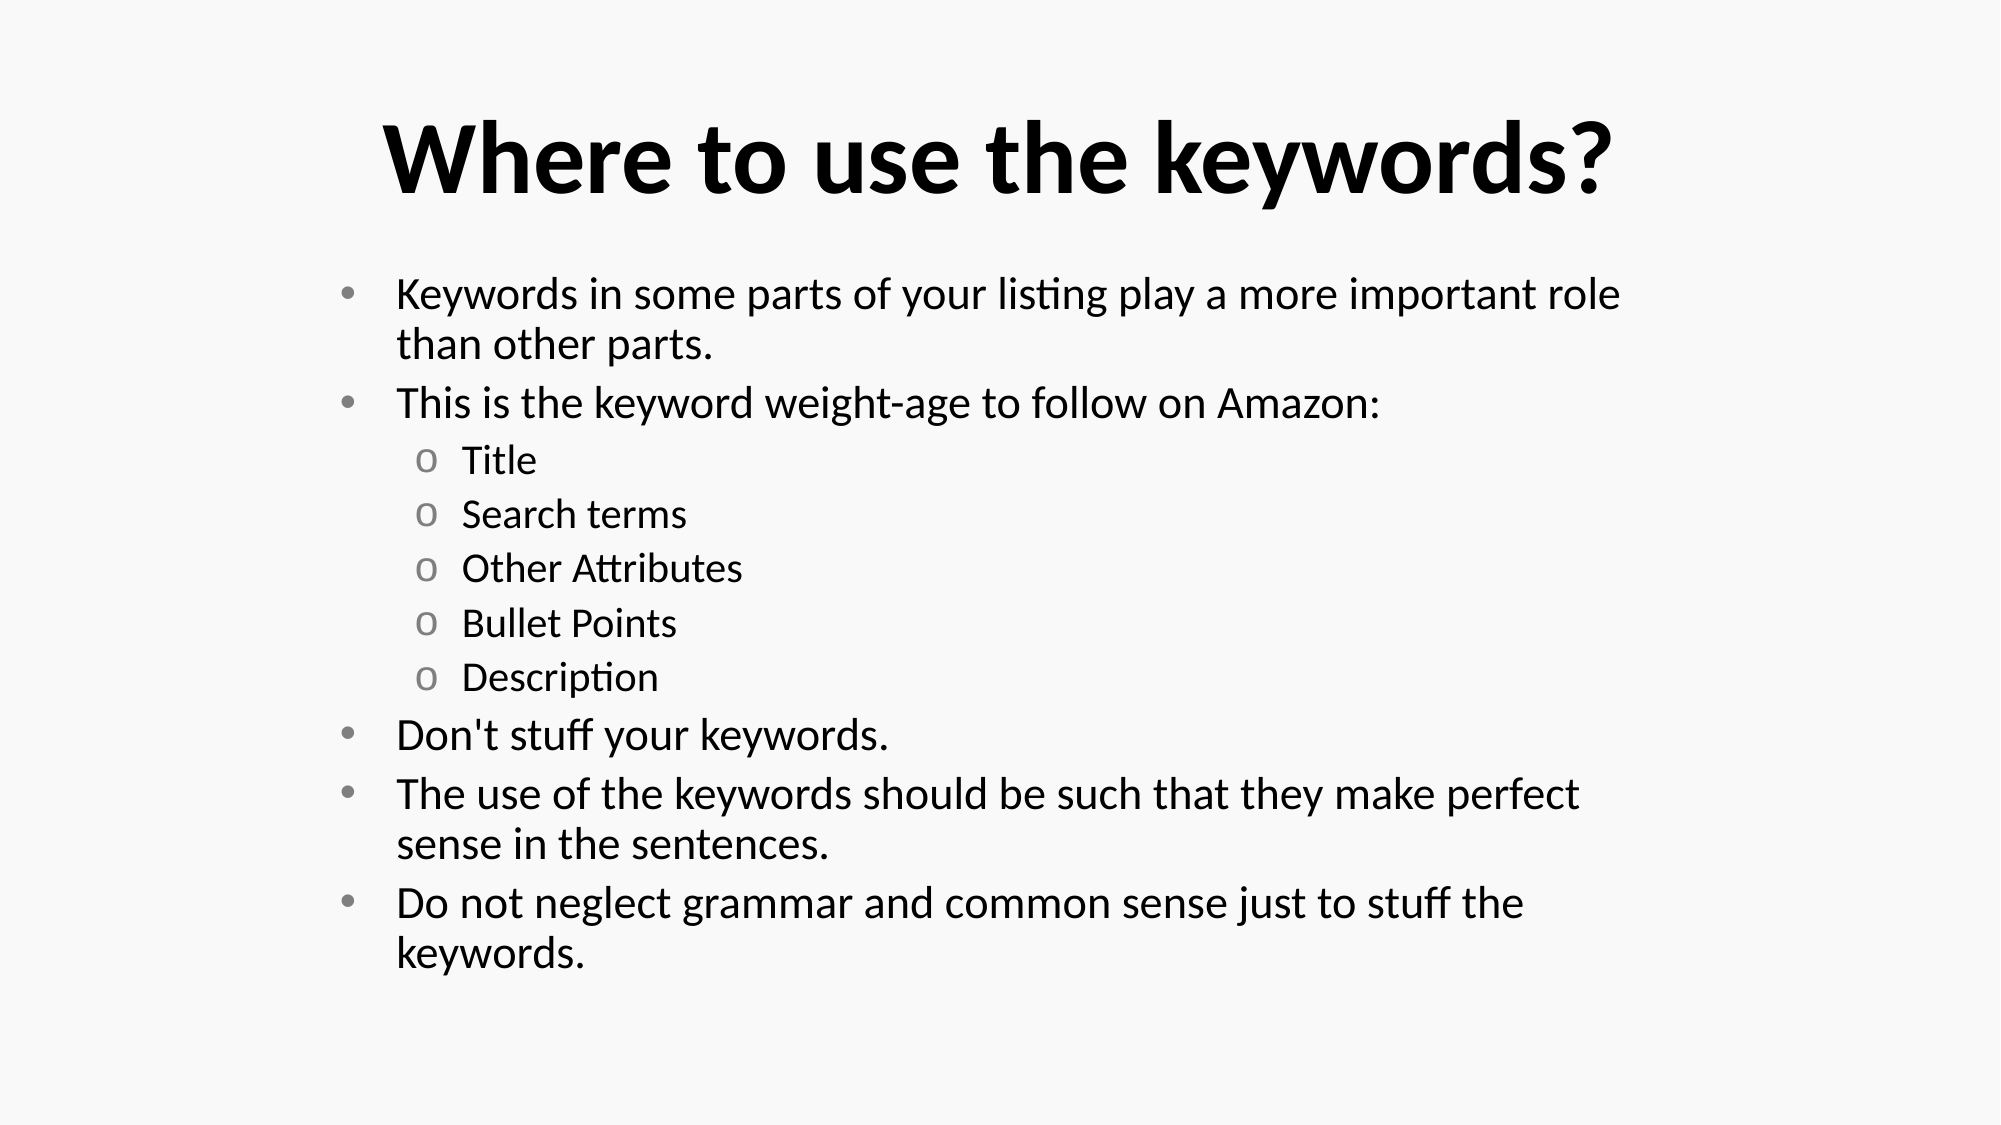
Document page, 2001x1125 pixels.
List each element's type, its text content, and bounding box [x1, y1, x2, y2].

list Keywords in some parts of your listing play a more important role than other parts. This is the keyword weight-age to follow on Amazon: Title Search terms Other Attributes Bullet Points Description Don't stuff your keywords. The use of the keywords should be such that they make perfect sense in the sentences. Do not neglect grammar and common sense just to stuff the keywords. [324, 262, 1675, 1075]
title Where to use the keywords? [249, 12, 1750, 222]
